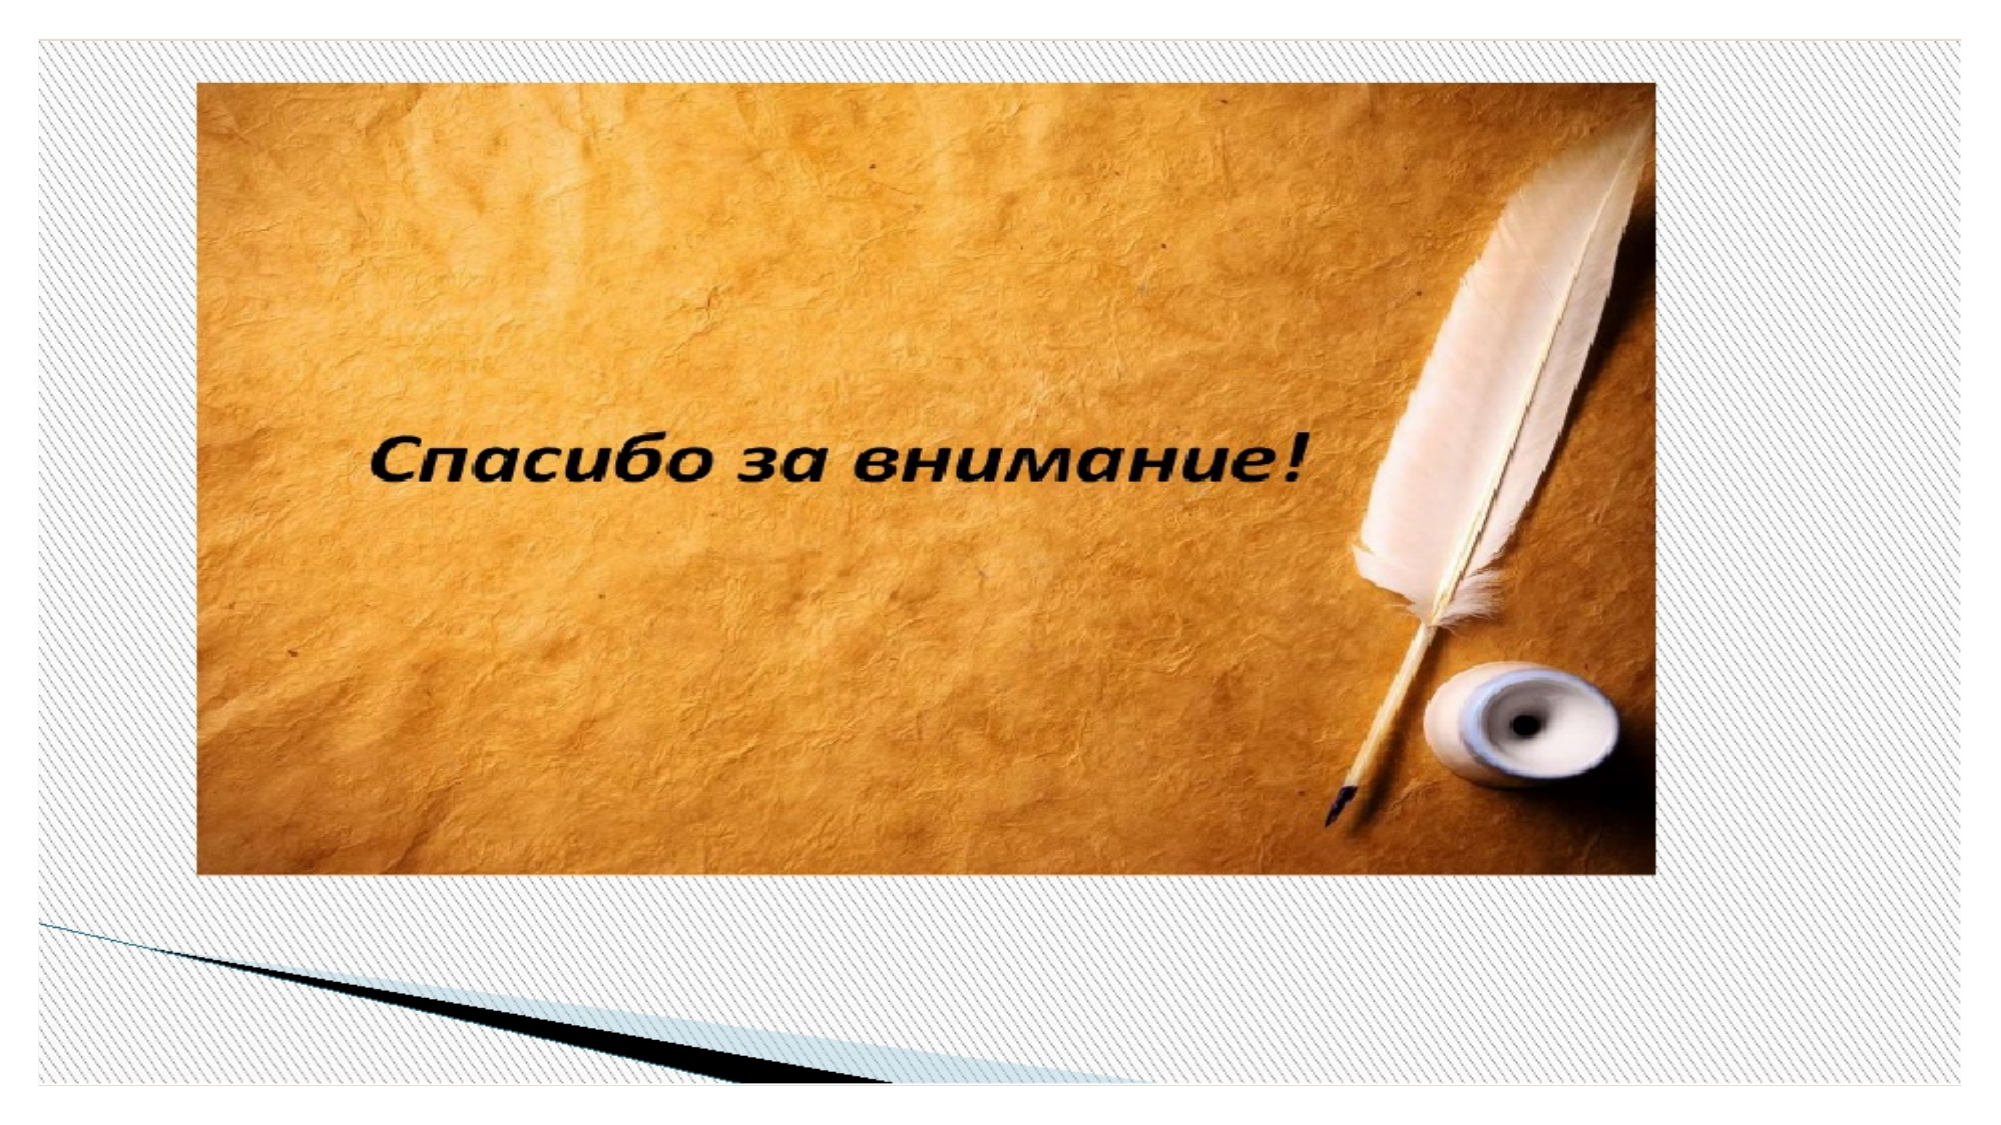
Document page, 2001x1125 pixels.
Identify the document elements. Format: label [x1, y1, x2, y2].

picture [38, 41, 1963, 1085]
